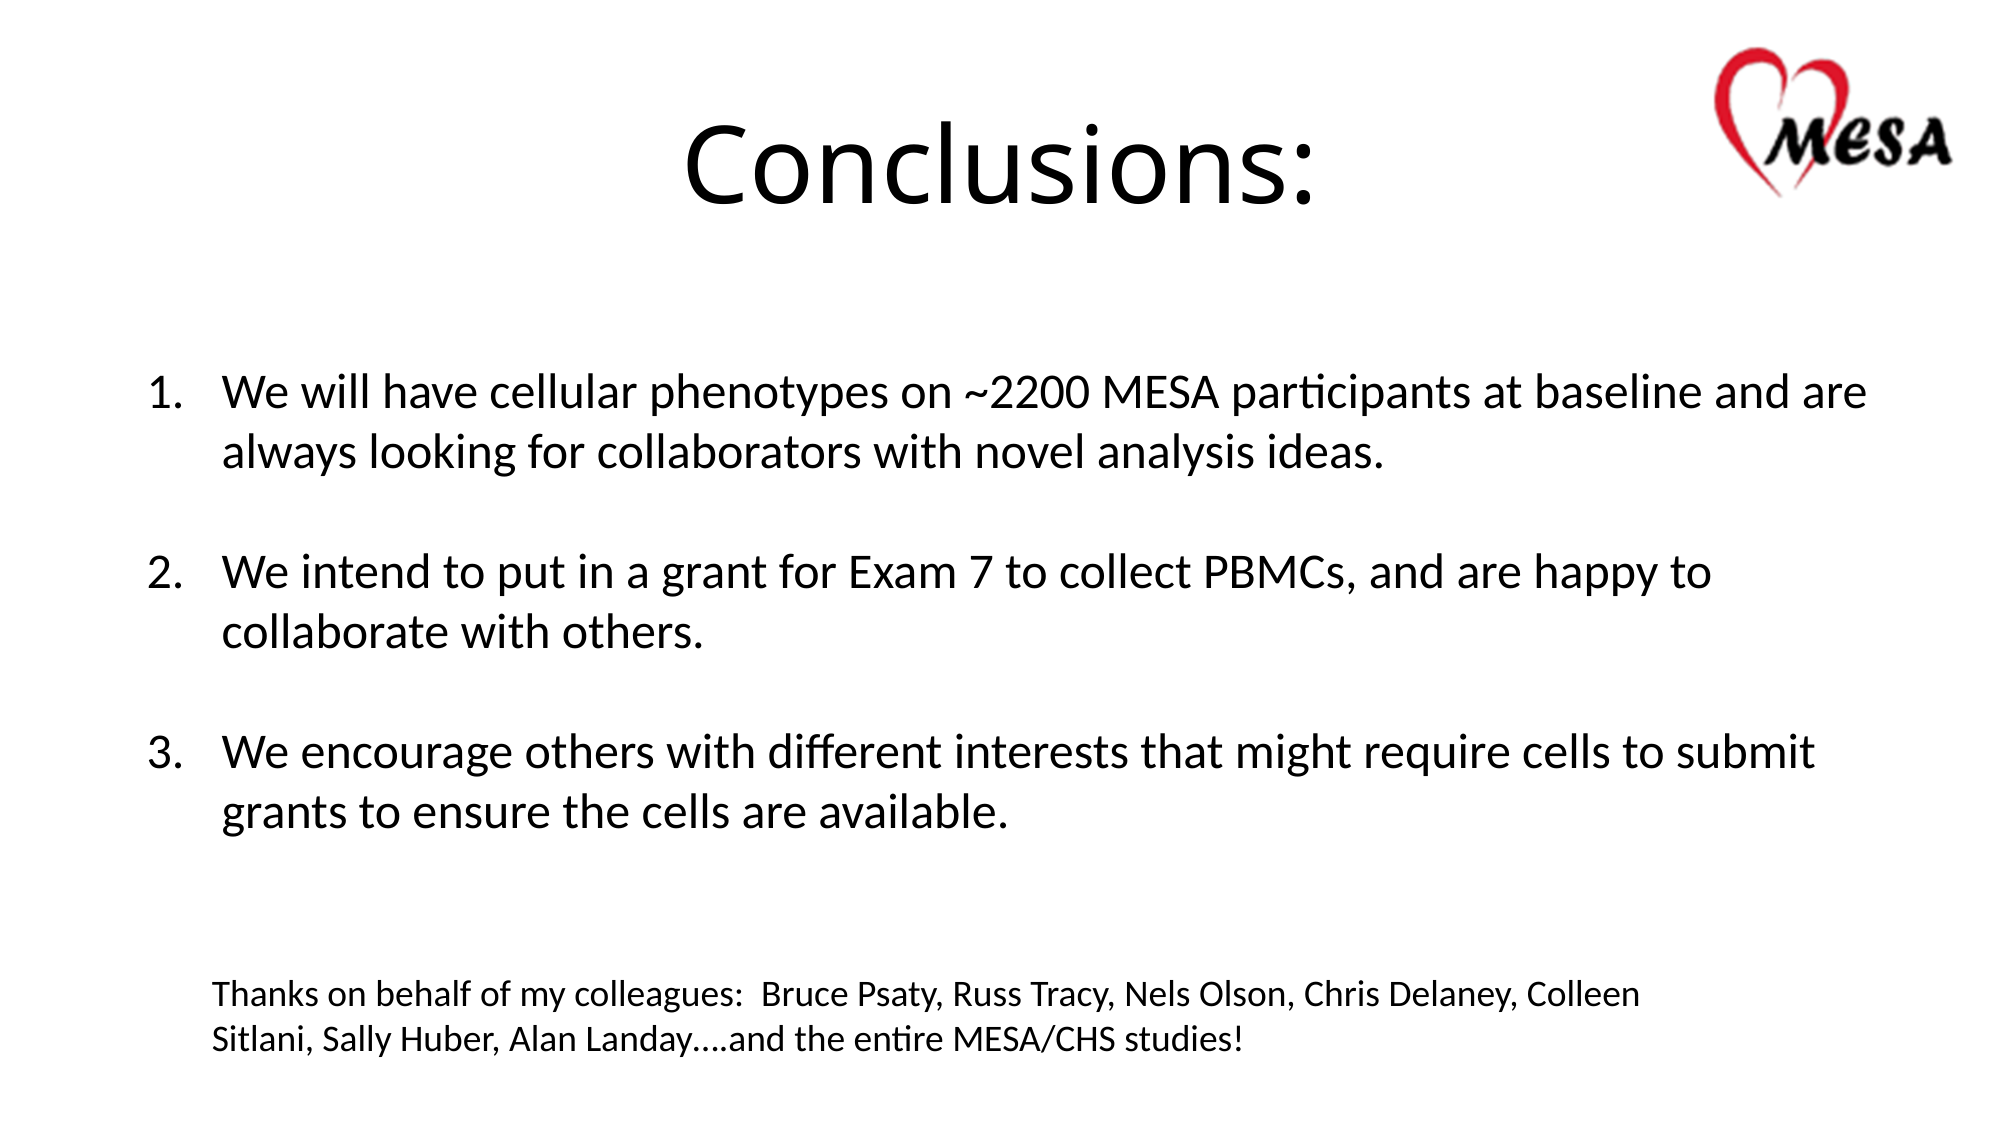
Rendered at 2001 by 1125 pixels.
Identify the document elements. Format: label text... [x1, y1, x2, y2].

text_box Thanks on behalf of my colleagues: Bruce Psaty, Russ Tracy, Nels Olson, Chris Delaney, Colleen Sitlani, Sally Huber, Alan Landay….and the entire MESA/CHS studies! [197, 961, 1670, 1066]
text_box We will have cellular phenotypes on ~2200 MESA participants at baseline and are always looking for collaborators with novel analysis ideas. We intend to put in a grant for Exam 7 to collect PBMCs, and are happy to collaborate with others. We encourage others with different interests that might require cells to submit grants to ensure the cells are available. [131, 351, 1886, 847]
title Conclusions: [249, 103, 1750, 235]
picture [1712, 45, 1955, 200]
